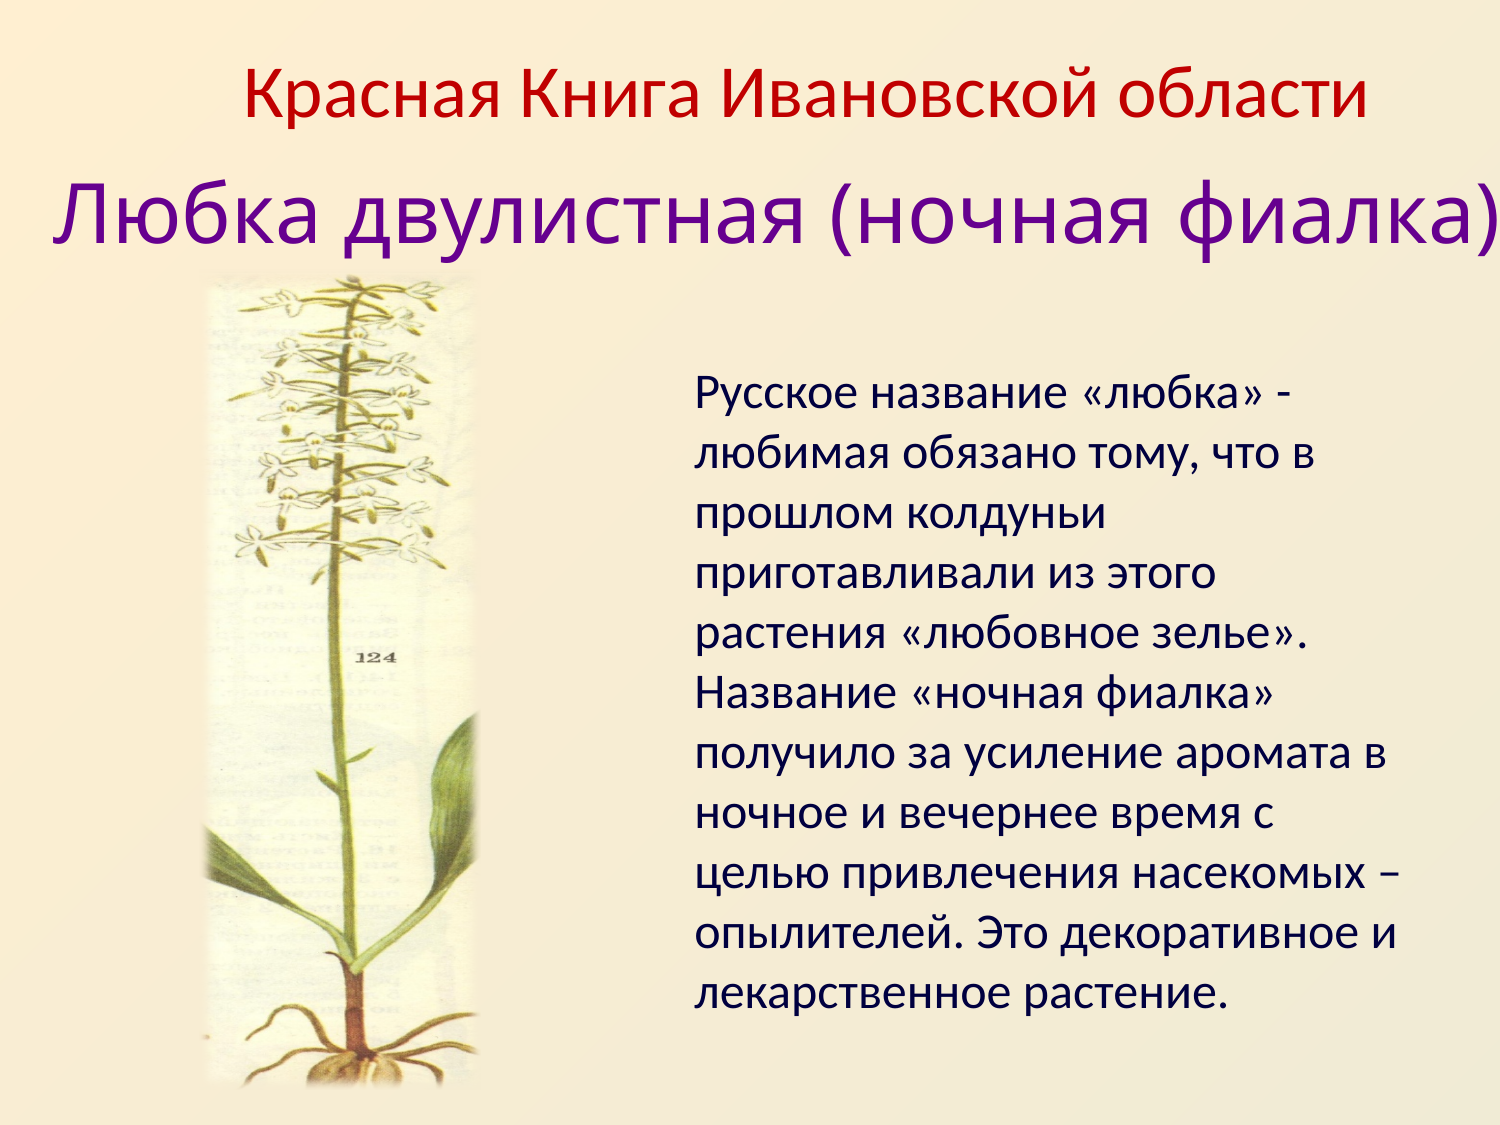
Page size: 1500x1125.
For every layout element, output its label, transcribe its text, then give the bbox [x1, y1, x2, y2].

text_box Любка двулистная (ночная фиалка) [38, 152, 1500, 268]
text_box Русское название «любка» - любимая обязано тому, что в прошлом колдуньи приготавливали из этого растения «любовное зелье». Название «ночная фиалка» получило за усиление аромата в ночное и вечернее время с целью привлечения насекомых –опылителей. Это декоративное и лекарственное растение. [679, 351, 1418, 1027]
text_box Красная Книга Ивановской области [228, 35, 1387, 140]
picture [198, 269, 481, 1091]
